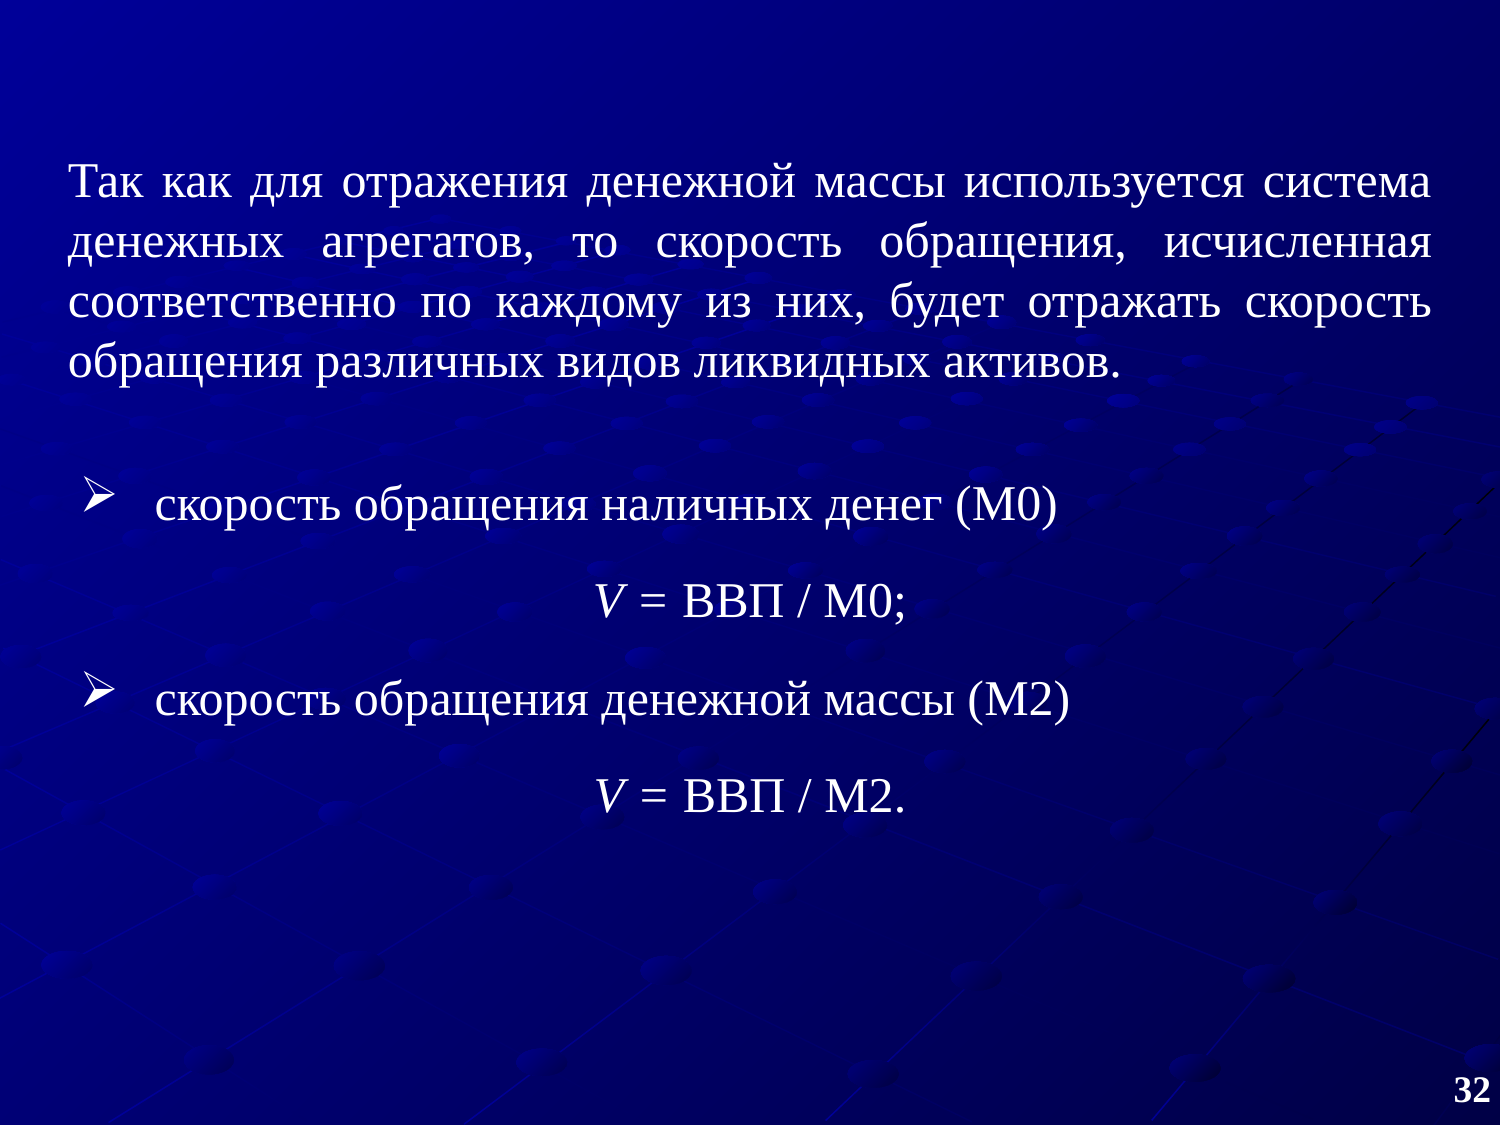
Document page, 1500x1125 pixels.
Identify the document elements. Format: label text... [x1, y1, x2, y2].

slide_number 32 [1155, 1042, 1500, 1118]
text_box Так как для отражения денежной массы используется система денежных агрегатов, то скорость обращения, исчисленная соответственно по каждому из них, будет отражать скорость обращения различных видов ликвидных активов. [53, 139, 1447, 395]
text_box скорость обращения наличных денег (М0) V = ВВП / М0; скорость обращения денежной массы (М2) V = ВВП / М2. [64, 463, 1436, 831]
